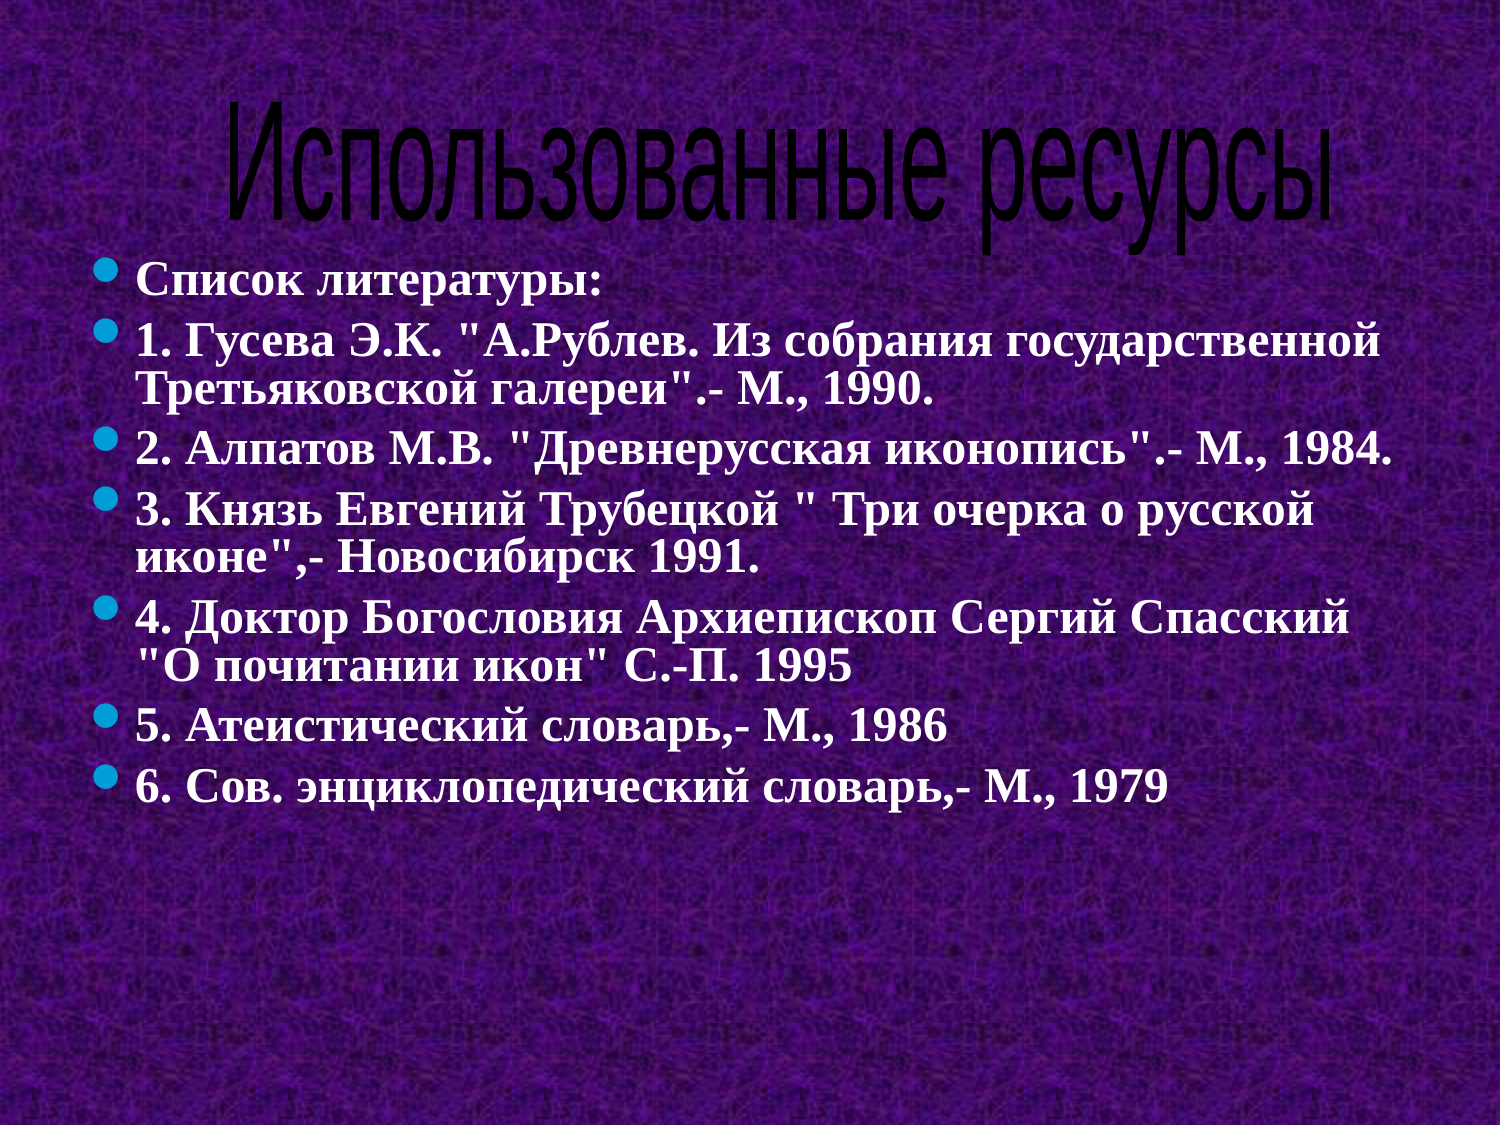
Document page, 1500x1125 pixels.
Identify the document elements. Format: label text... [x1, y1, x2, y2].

picture [0, 0, 1500, 1125]
list Список литературы: 1. Гусева Э.К. "А.Рублев. Из собрания государственной Третьяковской галереи".- М., 1990. 2. Алпатов М.В. "Древнерусская иконопись".- М., 1984. 3. Князь Евгений Трубецкой " Три очерка о русской иконе",- Новосибирск 1991. 4. Доктор Богословия Архиепископ Сергий Спасский "О почитании икон" С.-П. 1995 5. Атеистический словарь,- М., 1986 6. Сов. энциклопедический словарь,- М., 1979 [75, 249, 1425, 1000]
